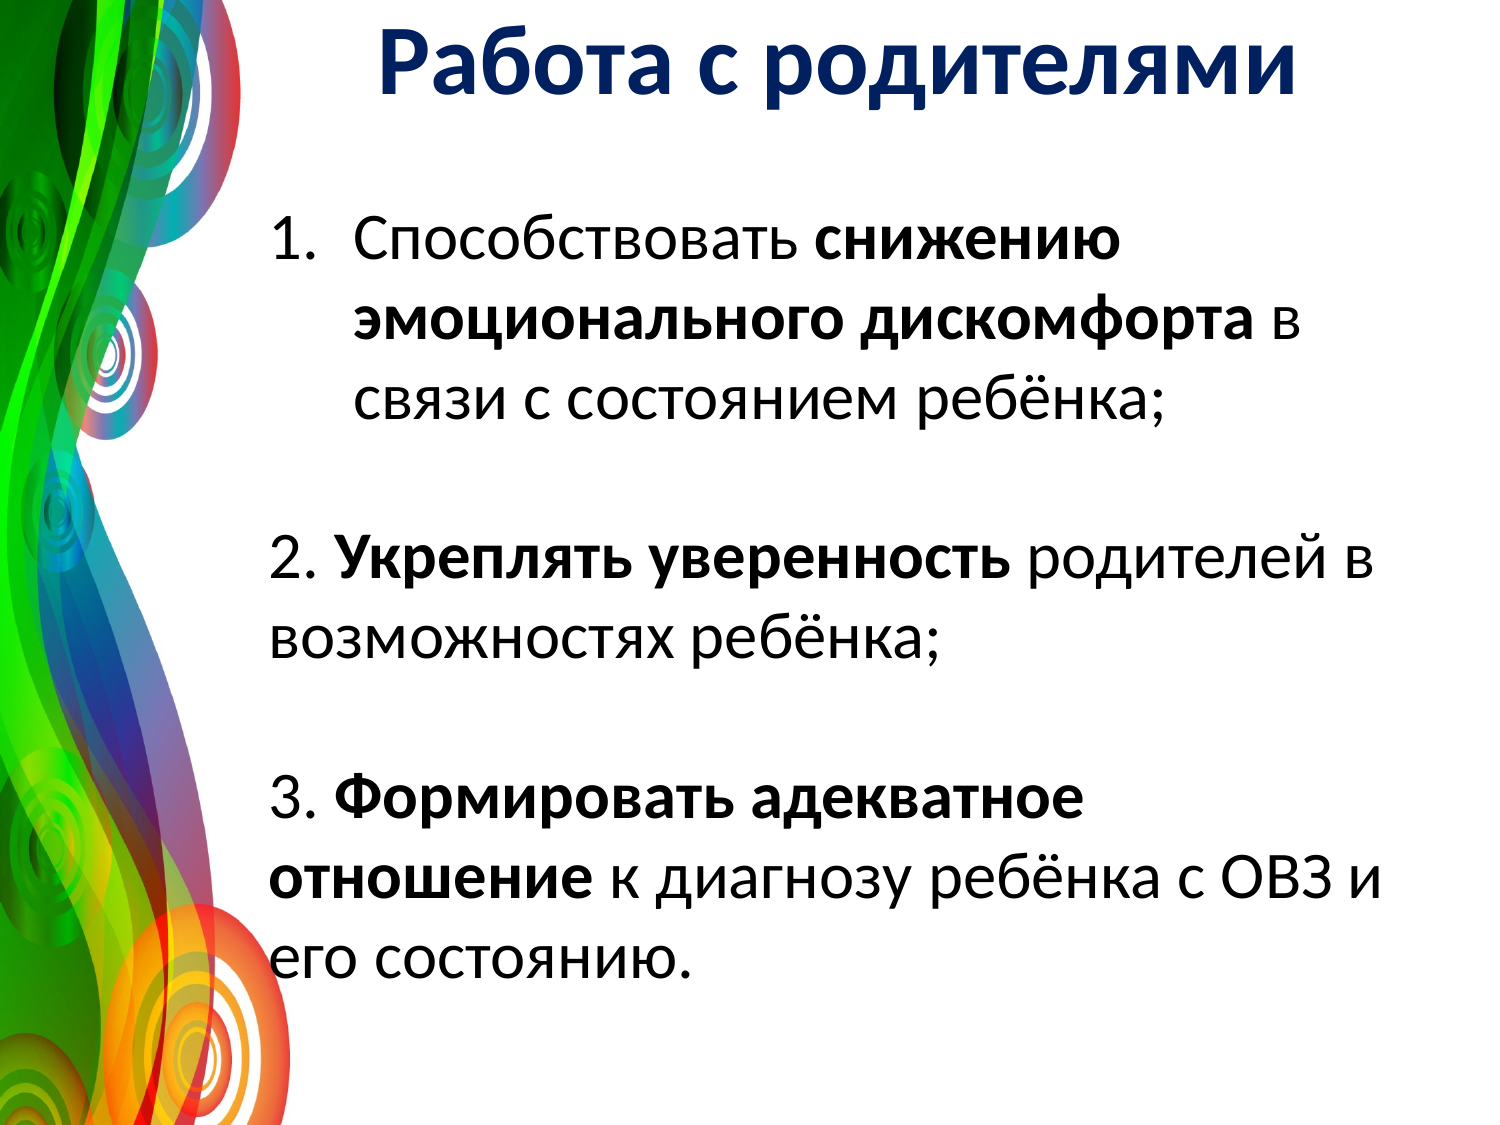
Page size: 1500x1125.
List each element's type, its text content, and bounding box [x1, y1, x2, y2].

text_box Способствовать снижению эмоционального дискомфорта в связи с состоянием ребёнка; 2. Укреплять уверенность родителей в возможностях ребёнка; 3. Формировать адекватное отношение к диагнозу ребёнка с ОВЗ и его состоянию. [253, 185, 1425, 1000]
title Работа с родителями [206, 0, 1471, 114]
picture [0, 0, 1500, 1125]
